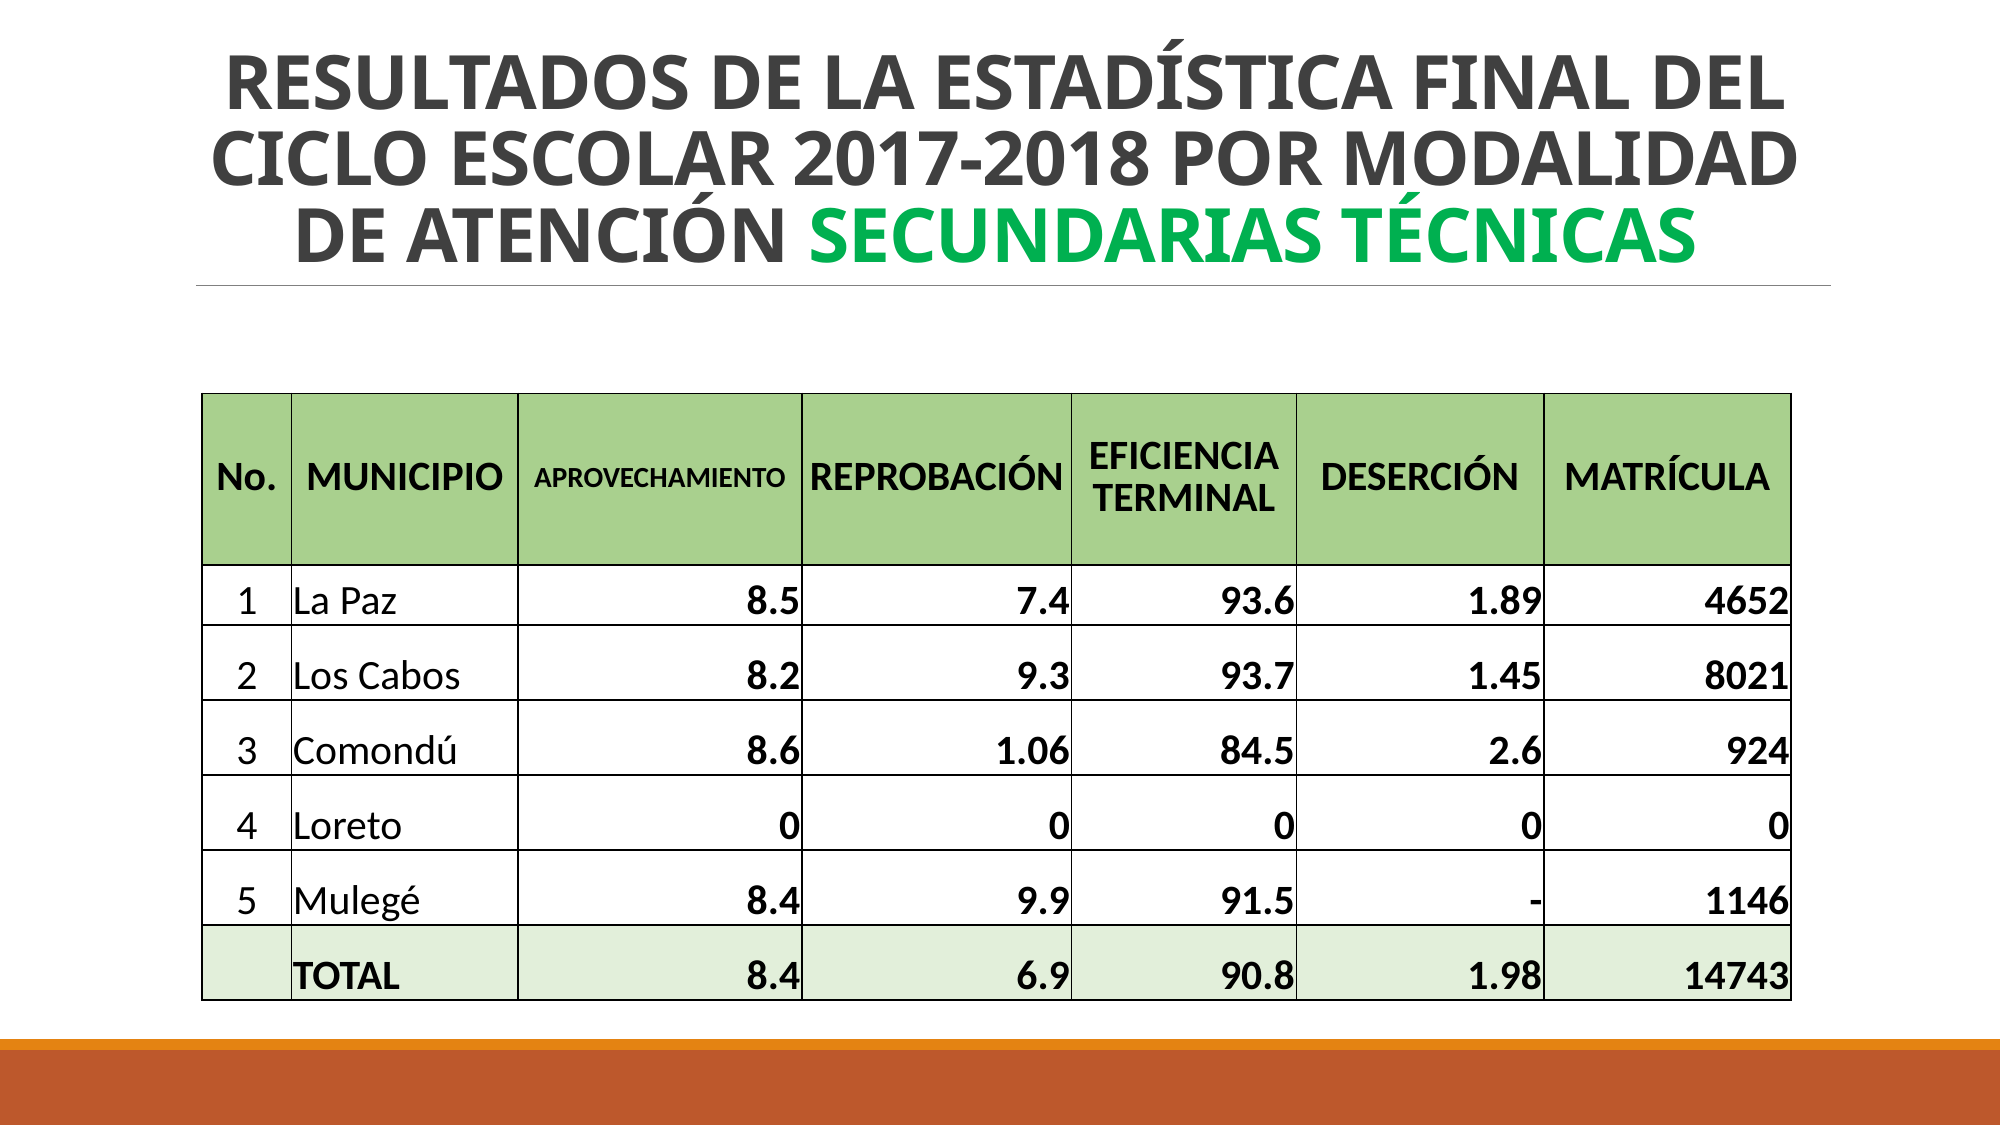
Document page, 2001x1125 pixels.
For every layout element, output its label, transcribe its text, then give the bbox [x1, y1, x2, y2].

table_cell 8.6 [519, 701, 801, 774]
table_cell 93.6 [1072, 566, 1296, 624]
table_cell 0 [519, 776, 801, 849]
table_cell 1 [203, 566, 291, 624]
table_cell 8.4 [519, 926, 801, 999]
table_cell 3 [203, 701, 291, 774]
table_cell 8.2 [519, 626, 801, 699]
table_cell 924 [1545, 701, 1790, 774]
table_header APROVECHAMIENTO [519, 394, 801, 564]
table_cell 4652 [1545, 566, 1790, 624]
table_cell [203, 926, 291, 999]
table_cell Mulegé [292, 851, 517, 924]
table_cell 0 [1297, 776, 1543, 849]
table_cell 5 [203, 851, 291, 924]
table_cell 0 [1072, 776, 1296, 849]
table_cell 8.4 [519, 851, 801, 924]
table_cell 9.3 [803, 626, 1071, 699]
table_cell TOTAL [292, 926, 517, 999]
table_cell 2 [203, 626, 291, 699]
table_cell 8.5 [519, 566, 801, 624]
table_cell Loreto [292, 776, 517, 849]
table_cell Los Cabos [292, 626, 517, 699]
table_cell 14743 [1545, 926, 1790, 999]
table_cell 0 [1545, 776, 1790, 849]
table_cell 84.5 [1072, 701, 1296, 774]
table_header MUNICIPIO [292, 394, 517, 564]
table_cell 1.89 [1297, 566, 1543, 624]
table_cell Comondú [292, 701, 517, 774]
table_cell 90.8 [1072, 926, 1296, 999]
table_cell 7.4 [803, 566, 1071, 624]
title RESULTADOS DE LA ESTADÍSTICA FINAL DEL CICLO ESCOLAR 2017-2018 POR MODALIDAD DE ATENCIÓN SECUNDARIAS TÉCNICAS [180, 47, 1830, 285]
table_header No. [203, 394, 291, 564]
table_cell 2.6 [1297, 701, 1543, 774]
table_cell 1146 [1545, 851, 1790, 924]
table_cell 4 [203, 776, 291, 849]
table_header MATRÍCULA [1545, 394, 1790, 564]
table_cell 9.9 [803, 851, 1071, 924]
table_cell 93.7 [1072, 626, 1296, 699]
table_cell 6.9 [803, 926, 1071, 999]
table_cell 91.5 [1072, 851, 1296, 924]
table_cell 1.98 [1297, 926, 1543, 999]
table_cell 0 [803, 776, 1071, 849]
table_cell La Paz [292, 566, 517, 624]
table_header EFICIENCIA TERMINAL [1072, 394, 1296, 564]
table_header DESERCIÓN [1297, 394, 1543, 564]
table_cell - [1297, 851, 1543, 924]
table_header REPROBACIÓN [803, 394, 1071, 564]
table_cell 1.45 [1297, 626, 1543, 699]
table_cell 1.06 [803, 701, 1071, 774]
table_cell 8021 [1545, 626, 1790, 699]
